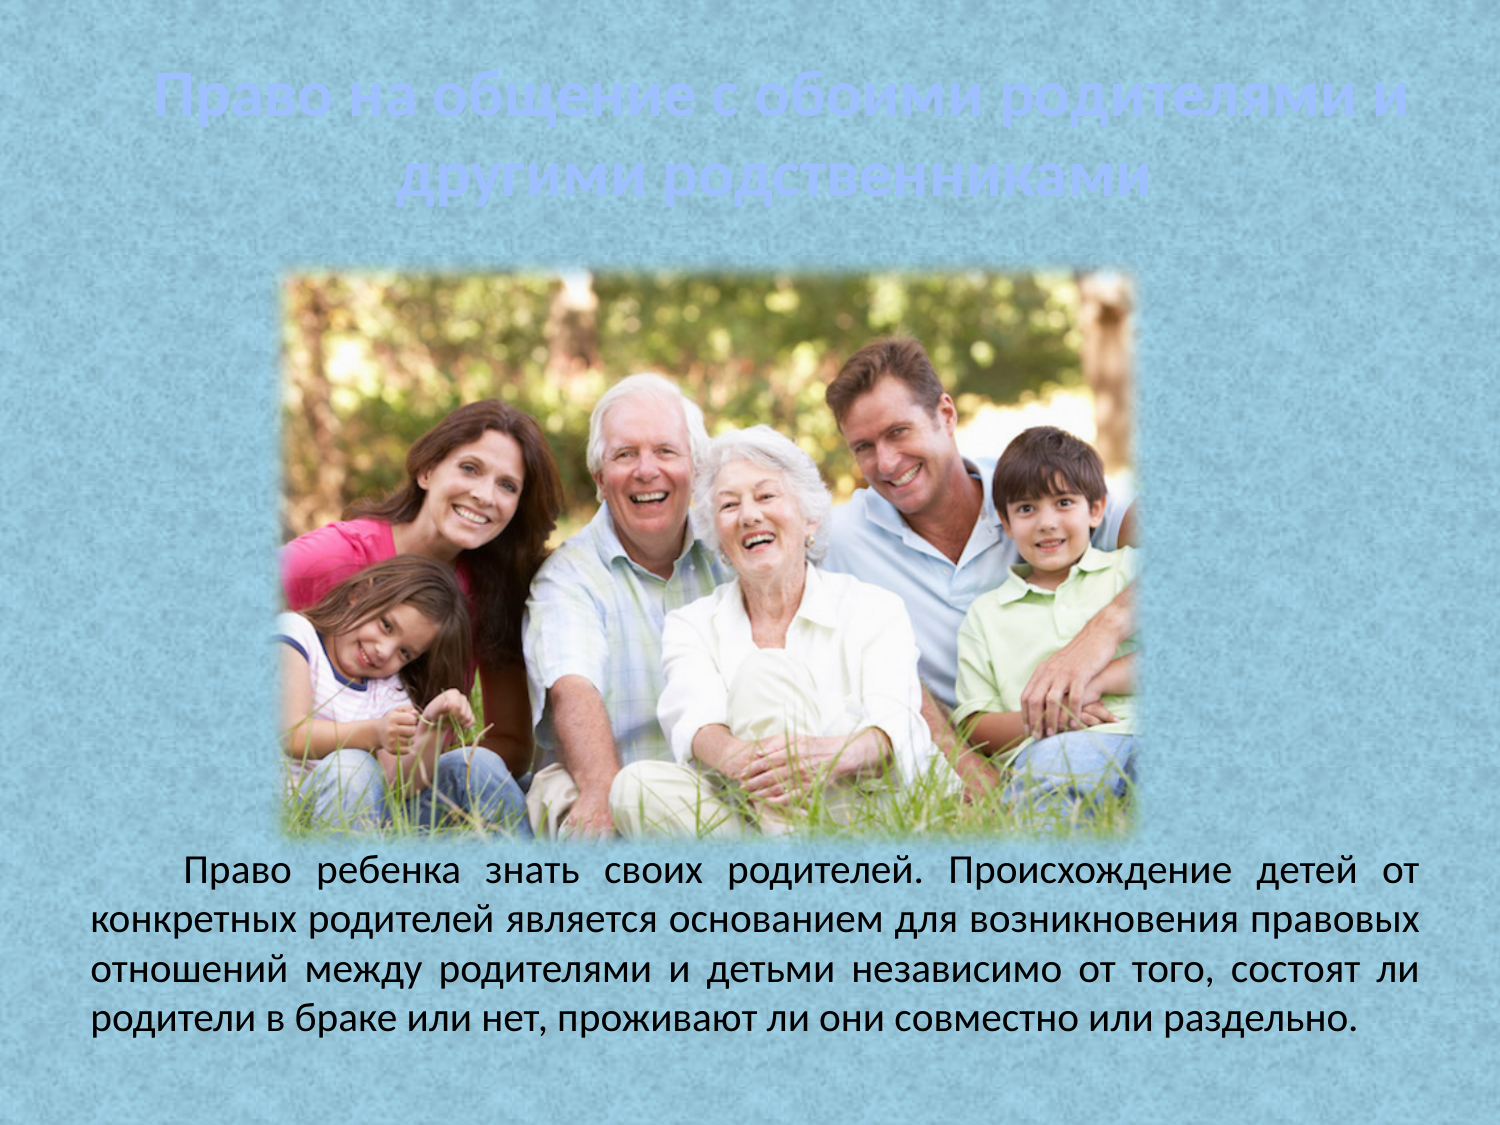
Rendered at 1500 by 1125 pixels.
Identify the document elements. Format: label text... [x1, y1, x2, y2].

list Право ребенка знать своих родителей. Происхождение детей от конкретных родителей является основанием для возникновения правовых отношений между родителями и детьми независимо от того, состоят ли родители в браке или нет, проживают ли они совместно или раздельно. [75, 834, 1436, 1094]
picture [265, 255, 1152, 855]
text_box Право на общение с обоими родителями и другими родственниками [112, 42, 1453, 218]
